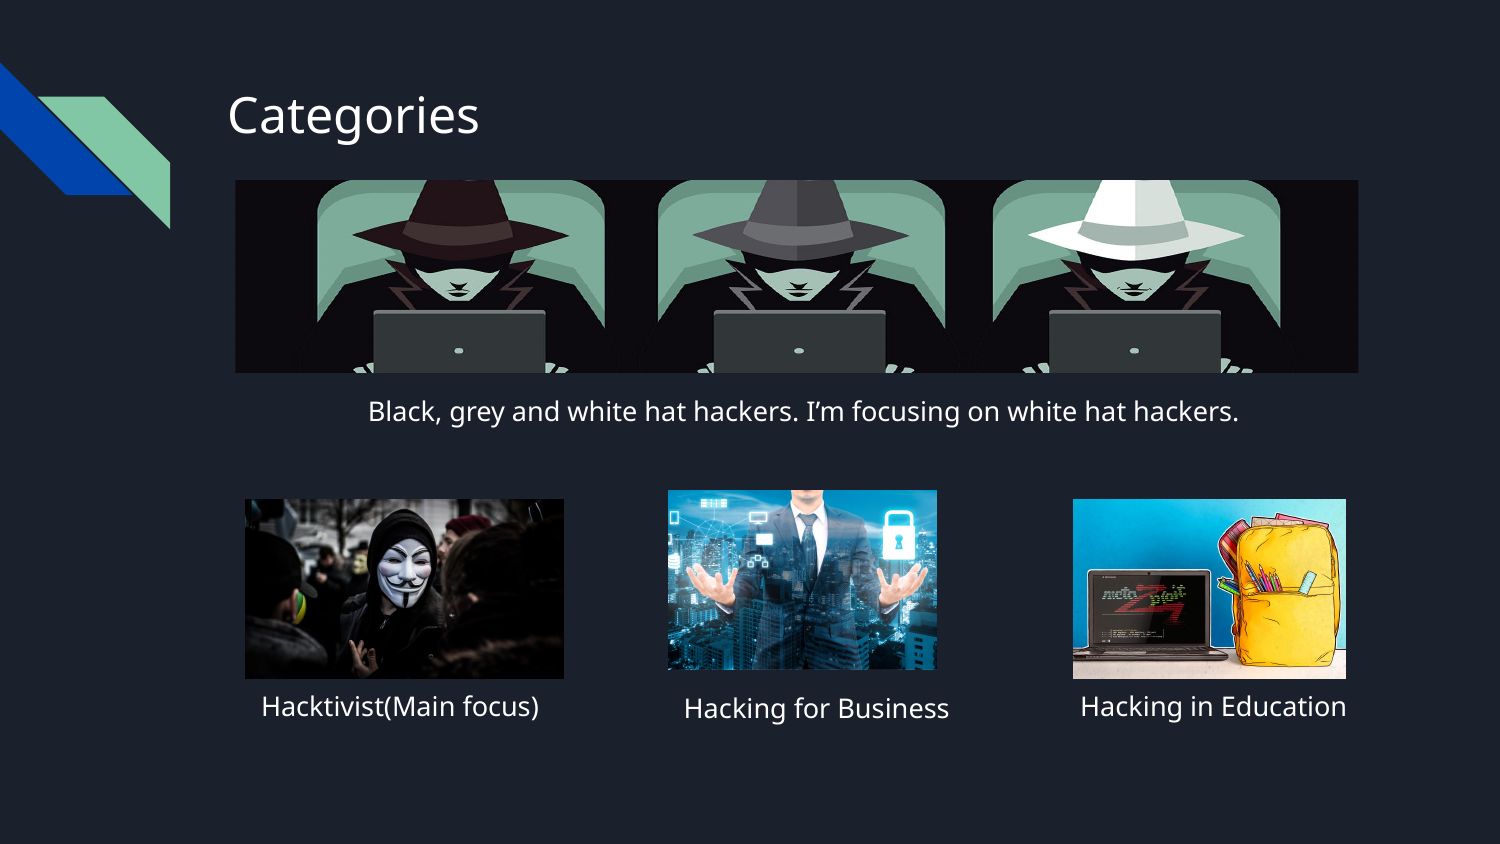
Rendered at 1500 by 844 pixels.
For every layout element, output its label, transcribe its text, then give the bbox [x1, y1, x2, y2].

list Black, grey and white hat hackers. I’m focusing on white hat hackers. [352, 310, 1500, 513]
title Categories [212, 64, 1368, 215]
picture [668, 490, 937, 670]
picture [245, 499, 565, 679]
picture [1192, 520, 1211, 525]
list Hacking in Education [1065, 667, 1500, 844]
picture [235, 179, 1359, 373]
list Hacking for Business [668, 669, 1065, 844]
list Hacktivist(Main focus) [245, 667, 668, 844]
picture [1073, 499, 1347, 679]
